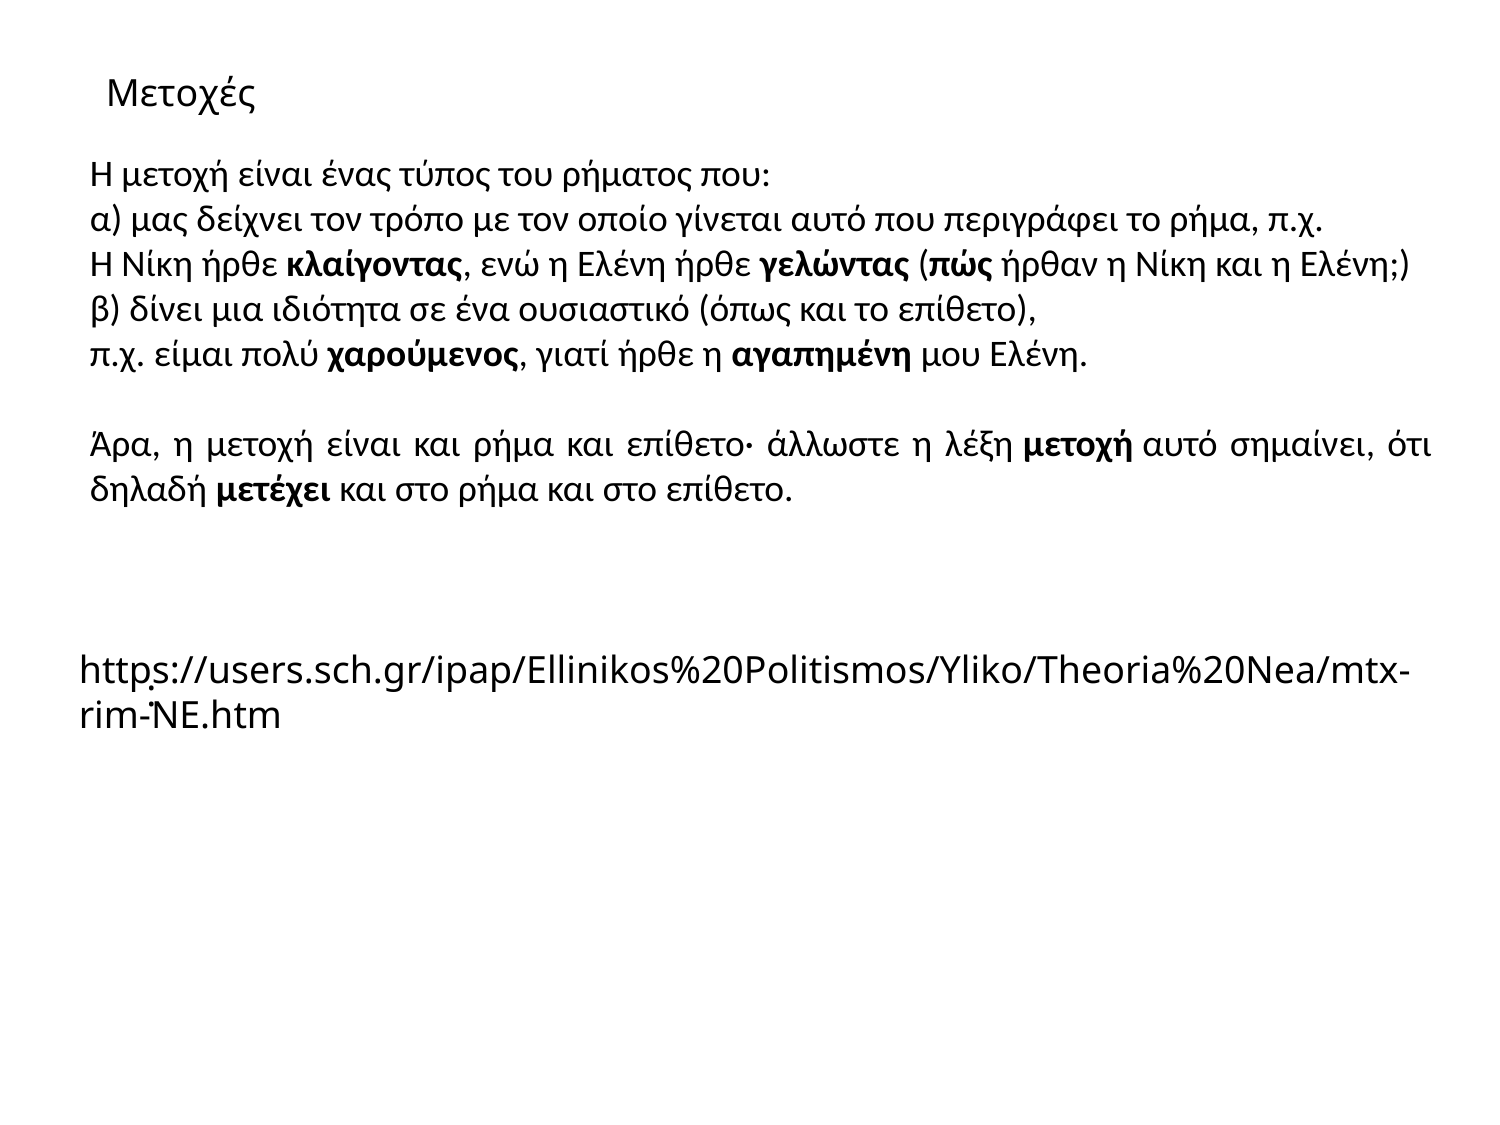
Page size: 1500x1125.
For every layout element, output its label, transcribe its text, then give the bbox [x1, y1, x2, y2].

text_box Μετοχές [91, 61, 271, 122]
text_box Η μετοχή είναι ένας τύπος του ρήματος που: α) μας δείχνει τον τρόπο με τον οποίο γίνεται αυτό που περιγράφει το ρήμα, π.χ. Η Νίκη ήρθε κλαίγοντας, ενώ η Ελένη ήρθε γελώντας (πώς ήρθαν η Νίκη και η Ελένη;) β) δίνει μια ιδιότητα σε ένα ουσιαστικό (όπως και το επίθετο), π.χ. είμαι πολύ χαρούμενος, γιατί ήρθε η αγαπημένη μου Ελένη. Άρα, η μετοχή είναι και ρήμα και επίθετο· άλλωστε η λέξη μετοχή αυτό σημαίνει, ότι δηλαδή μετέχει και στο ρήμα και στο επίθετο. [75, 141, 1447, 517]
text_box https://users.sch.gr/ipap/Ellinikos%20Politismos/Yliko/Theoria%20Nea/mtx-rim-NE.htm [63, 638, 1458, 744]
